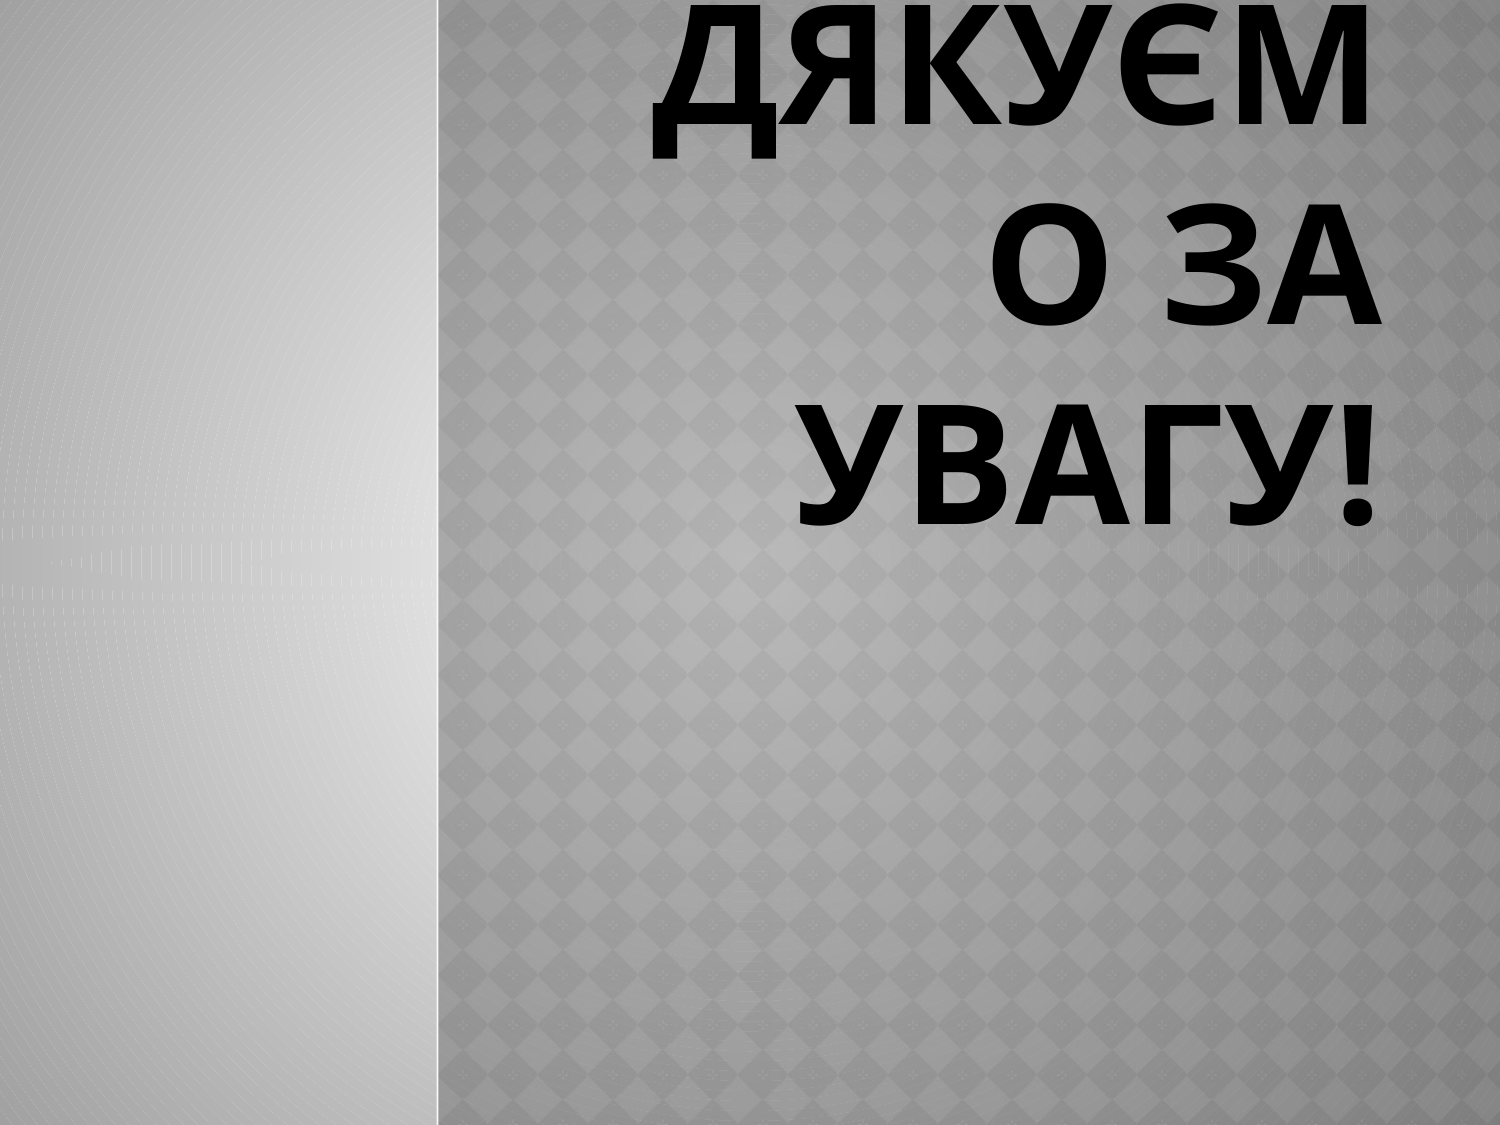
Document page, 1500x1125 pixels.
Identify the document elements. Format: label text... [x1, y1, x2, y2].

title Дякуємо за увагу! [552, 87, 1390, 558]
